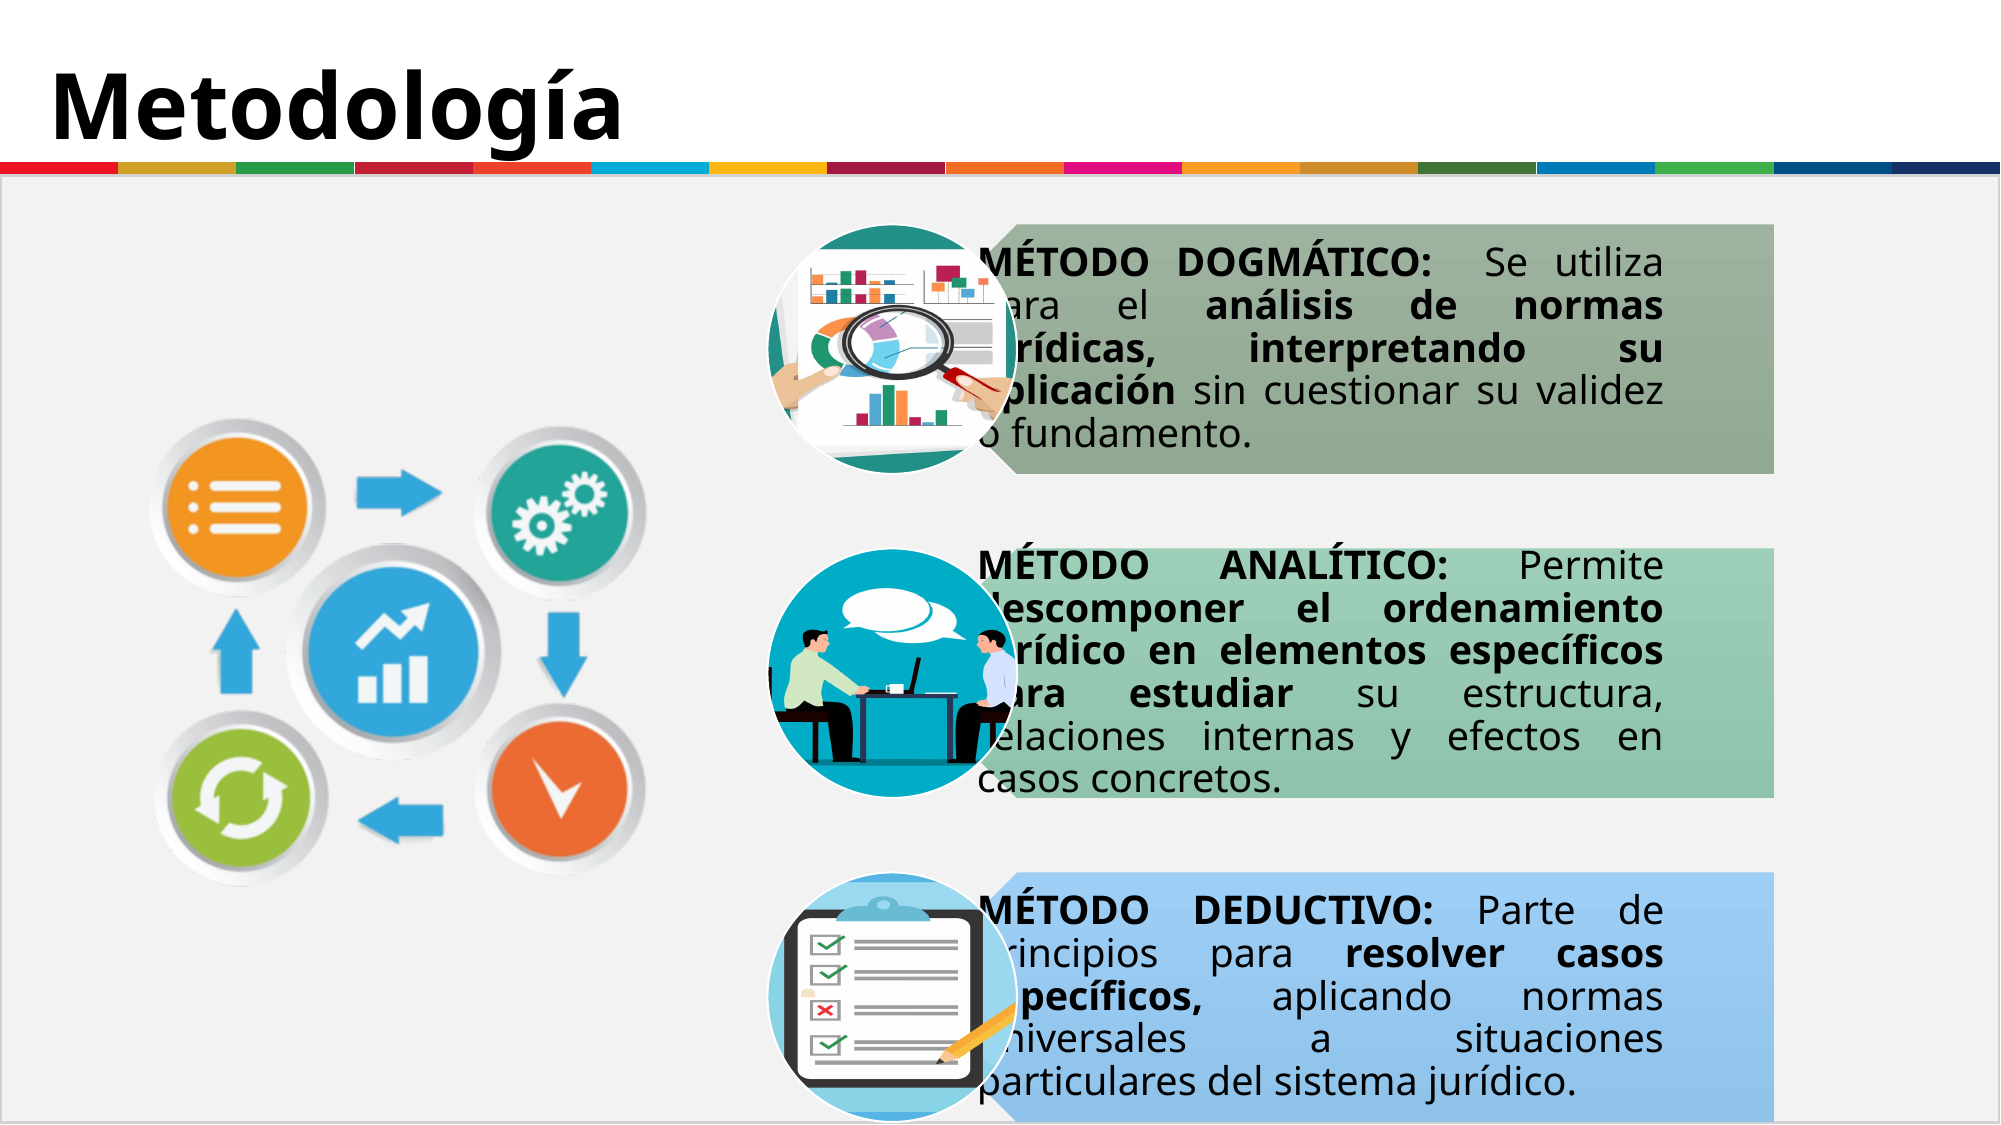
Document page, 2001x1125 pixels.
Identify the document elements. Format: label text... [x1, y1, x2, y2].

picture [110, 360, 607, 925]
title Metodología [33, 32, 1759, 162]
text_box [607, 223, 1935, 1123]
text_box [0, 174, 2000, 1124]
